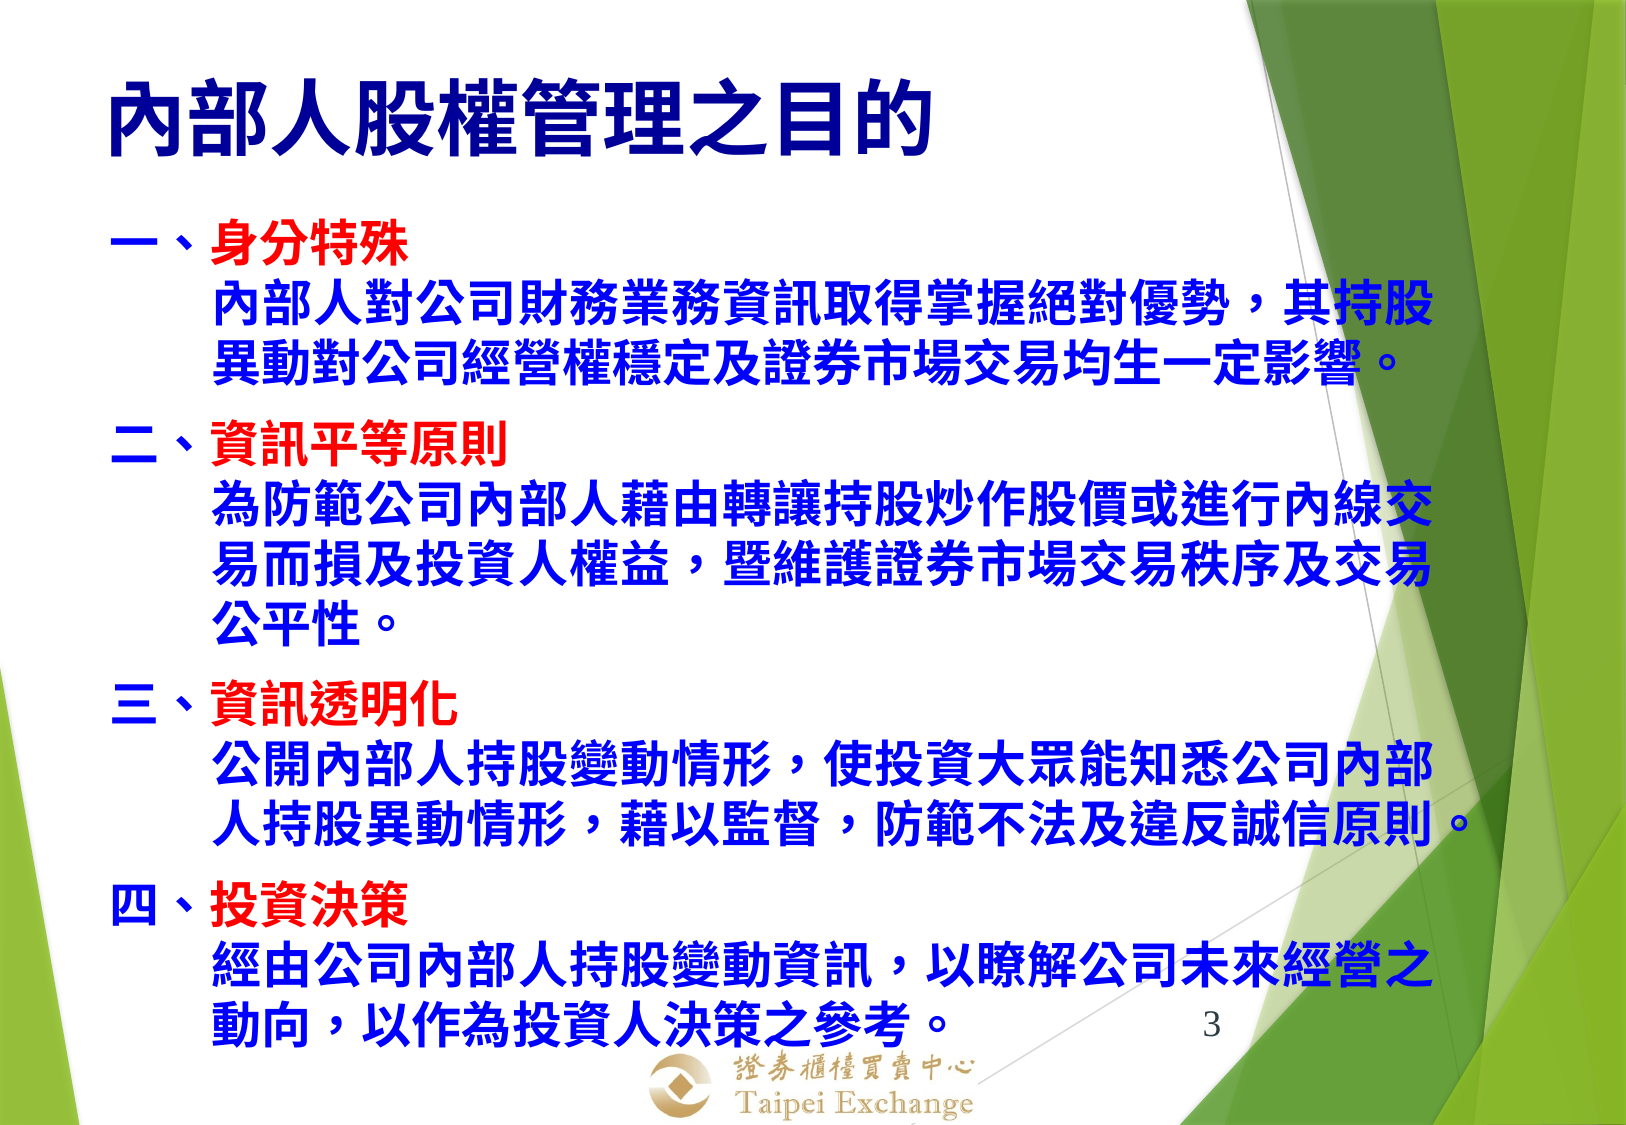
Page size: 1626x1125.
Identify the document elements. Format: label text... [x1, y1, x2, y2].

list 一、身分特殊 內部人對公司財務業務資訊取得掌握絕對優勢，其持股異動對公司經營權穩定及證券市場交易均生一定影響。 二、資訊平等原則 為防範公司內部人藉由轉讓持股炒作股價或進行內線交易而損及投資人權益，暨維護證券市場交易秩序及交易公平性。 三、資訊透明化 公開內部人持股變動情形，使投資大眾能知悉公司內部人持股異動情形，藉以監督，防範不法及違反誠信原則。 四、投資決策 經由公司內部人持股變動資訊，以瞭解公司未來經營之動向，以作為投資人決策之參考。 [94, 203, 1451, 1012]
slide_number 3 [1145, 1012, 1237, 1051]
picture [647, 1046, 978, 1123]
title 內部人股權管理之目的 [88, 58, 1625, 247]
